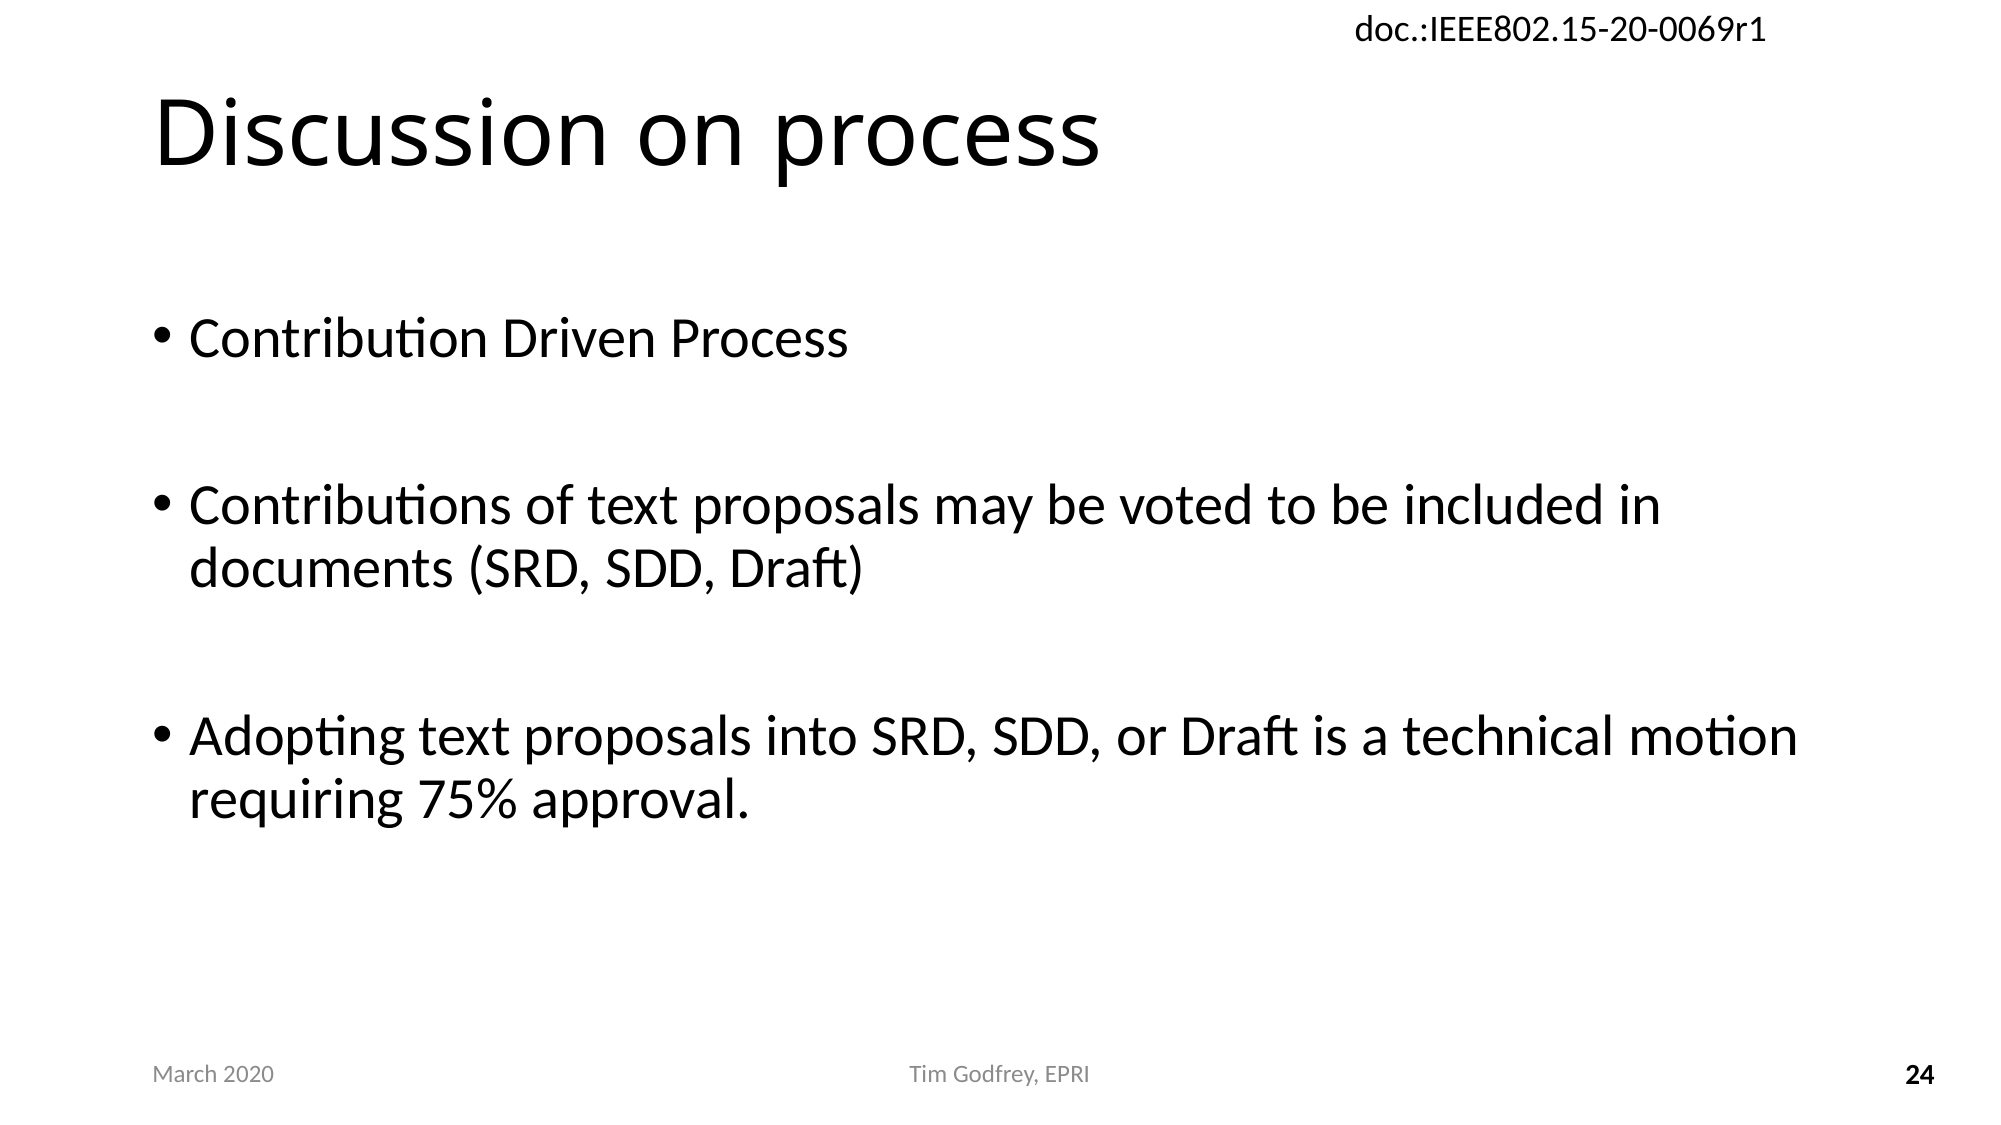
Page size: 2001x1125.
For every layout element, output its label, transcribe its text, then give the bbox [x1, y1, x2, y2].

footer Tim Godfrey, EPRI [662, 1042, 1338, 1103]
slide_number 24 [1462, 1042, 1950, 1103]
title Discussion on process [137, 59, 1863, 213]
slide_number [137, 1042, 588, 1103]
list Contribution Driven Process Contributions of text proposals may be voted to be included in documents (SRD, SDD, Draft) Adopting text proposals into SRD, SDD, or Draft is a technical motion requiring 75% approval. [137, 299, 1863, 1014]
